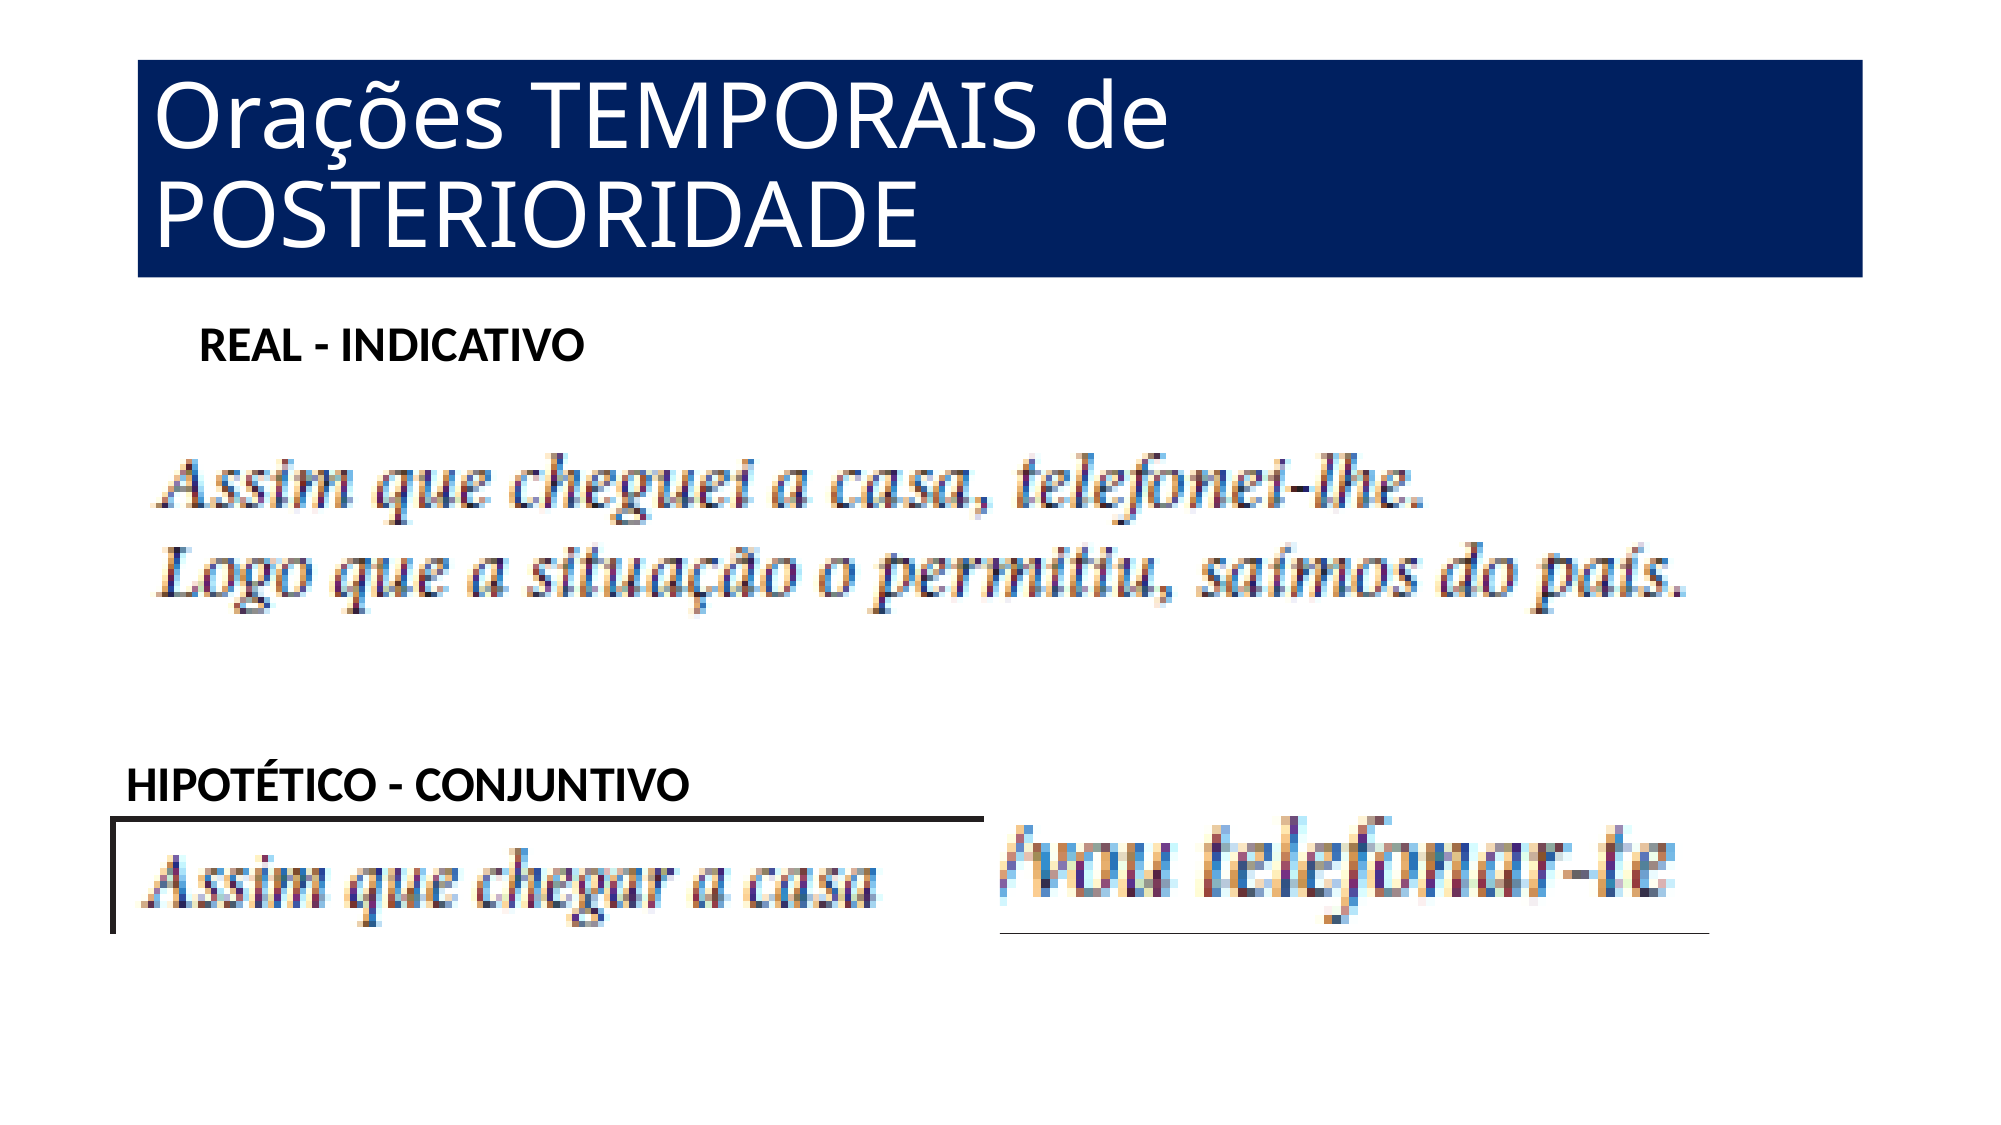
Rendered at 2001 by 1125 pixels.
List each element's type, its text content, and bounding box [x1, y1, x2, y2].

picture [91, 398, 1691, 687]
title Orações TEMPORAIS de POSTERIORIDADE [137, 59, 1863, 278]
list HIPOTÉTICO - CONJUNTIVO [111, 687, 962, 816]
picture [999, 798, 1710, 934]
list REAL - INDICATIVO [137, 275, 600, 380]
picture [91, 816, 984, 934]
